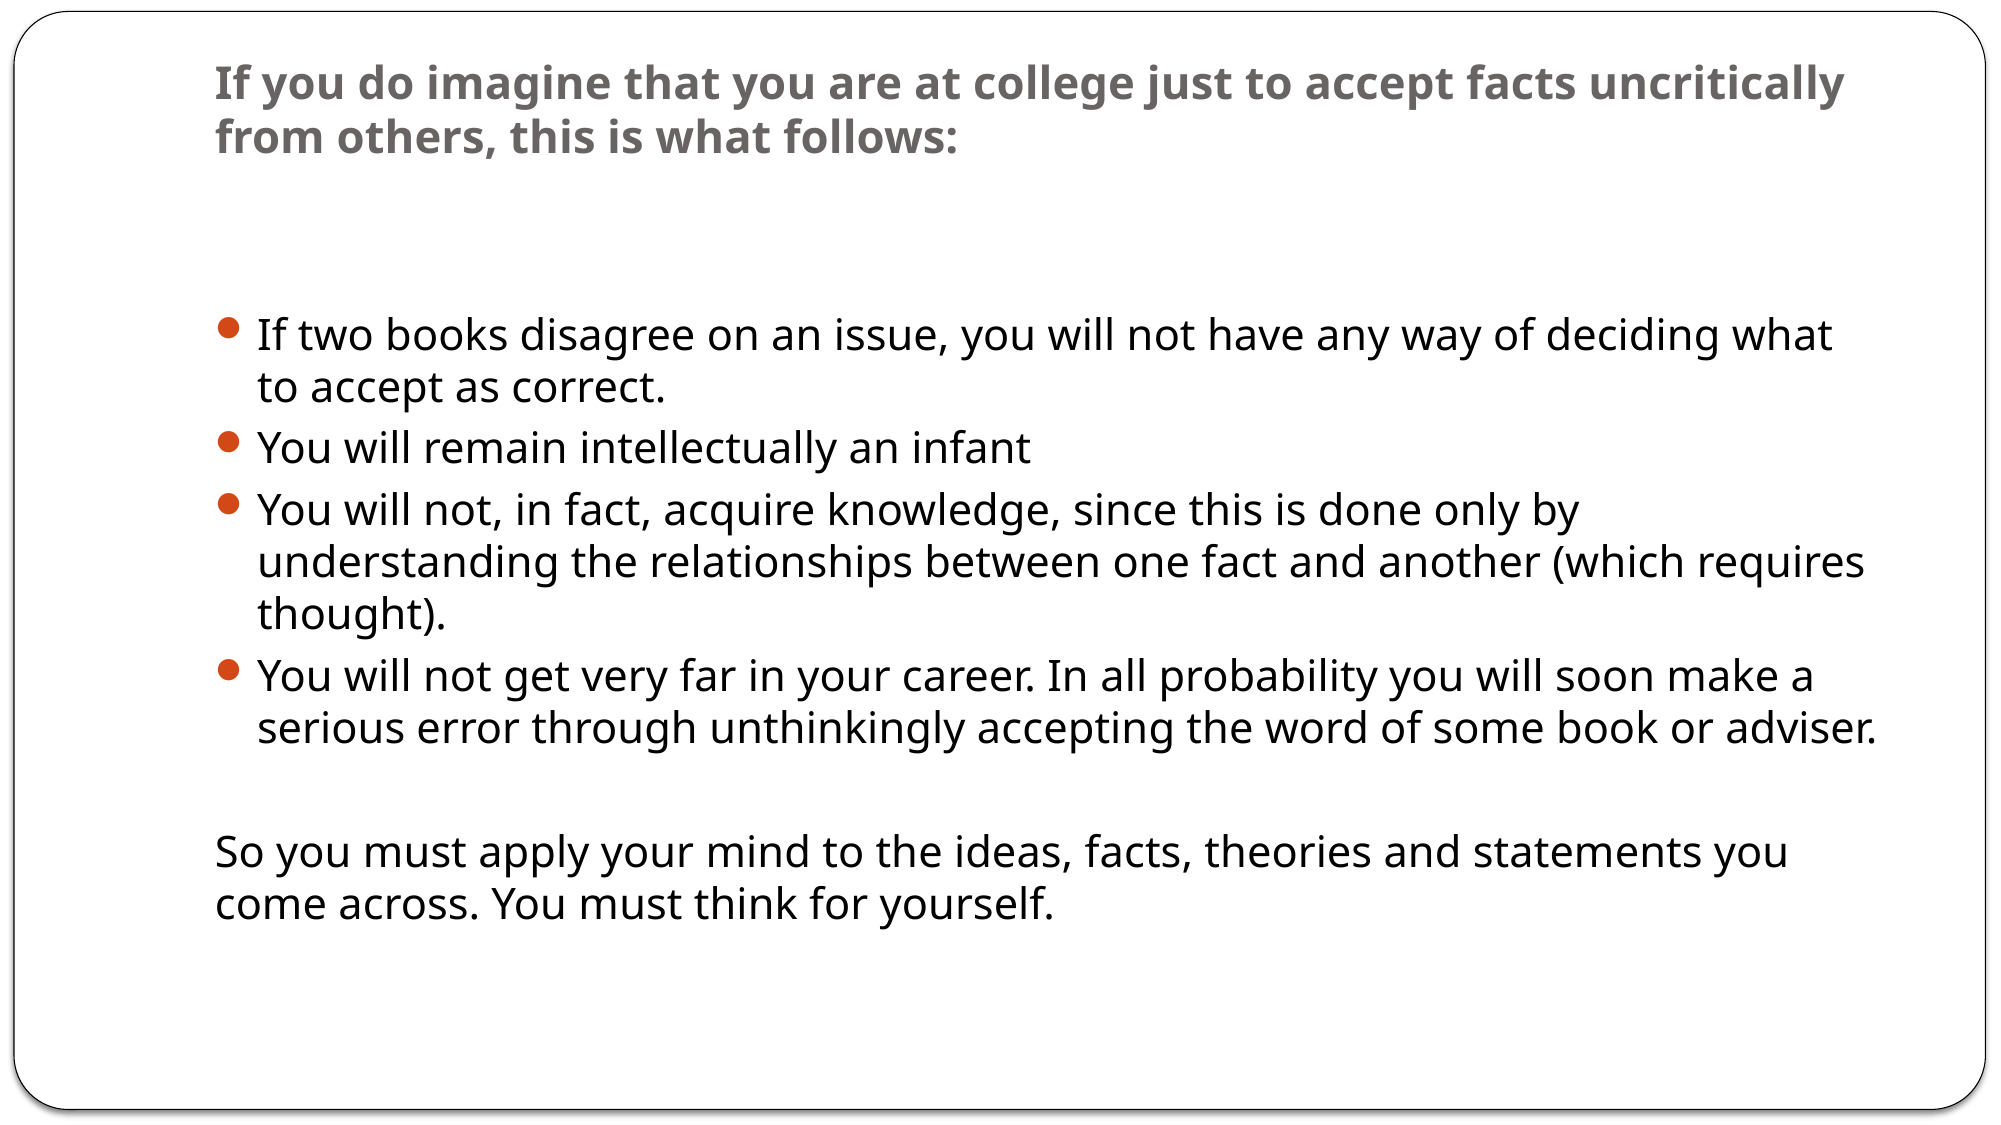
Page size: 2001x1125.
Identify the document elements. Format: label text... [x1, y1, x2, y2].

title If you do imagine that you are at college just to accept facts uncritically from others, this is what follows: [200, 45, 1900, 233]
list If two books disagree on an issue, you will not have any way of deciding what to accept as correct. You will remain intellectually an infant You will not, in fact, acquire knowledge, since this is done only by understanding the relationships between one fact and another (which requires thought). You will not get very far in your career. In all probability you will soon make a serious error through unthinkingly accepting the word of some book or adviser. So you must apply your mind to the ideas, facts, theories and statements you come across. You must think for yourself. [200, 237, 1900, 988]
